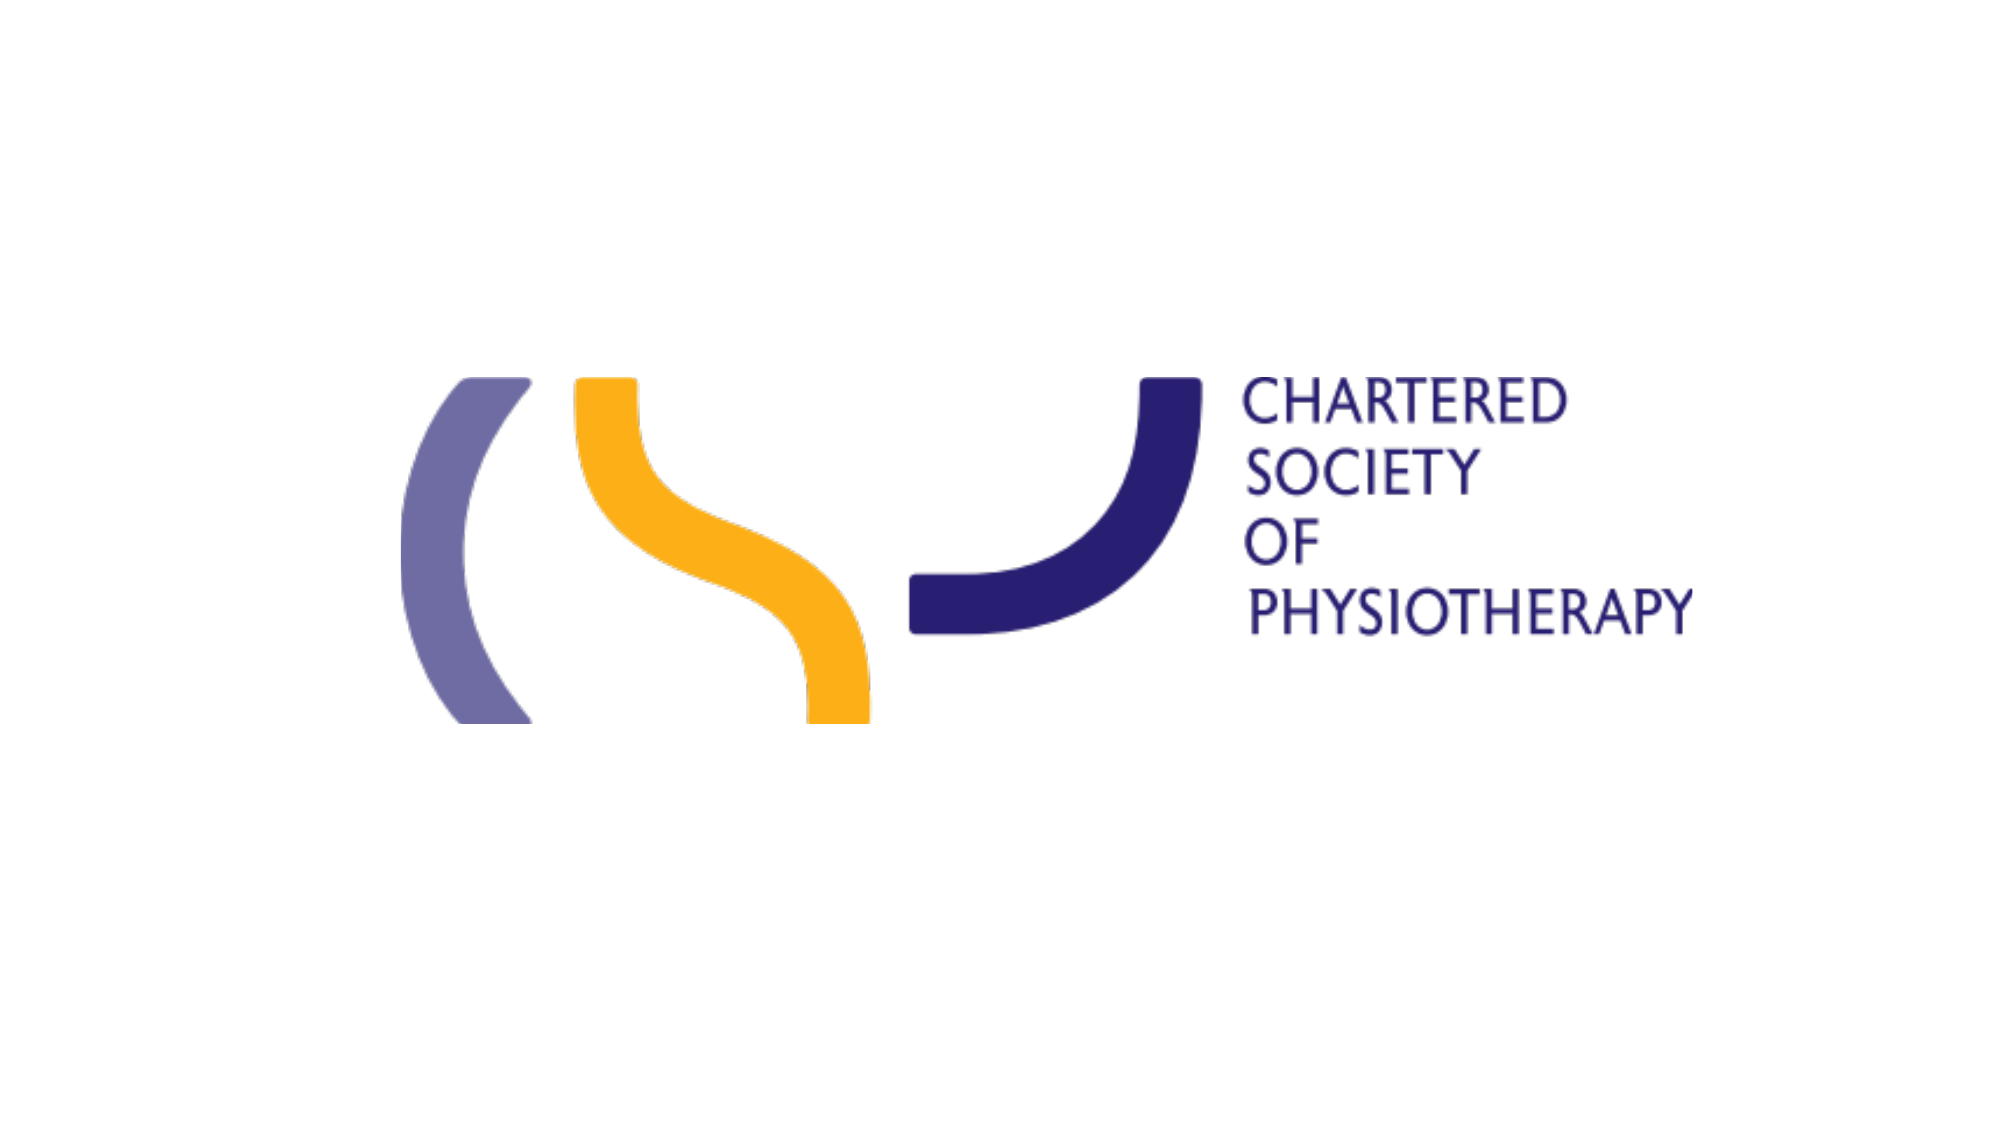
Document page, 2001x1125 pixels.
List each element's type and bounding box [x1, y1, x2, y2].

picture [400, 377, 1693, 724]
